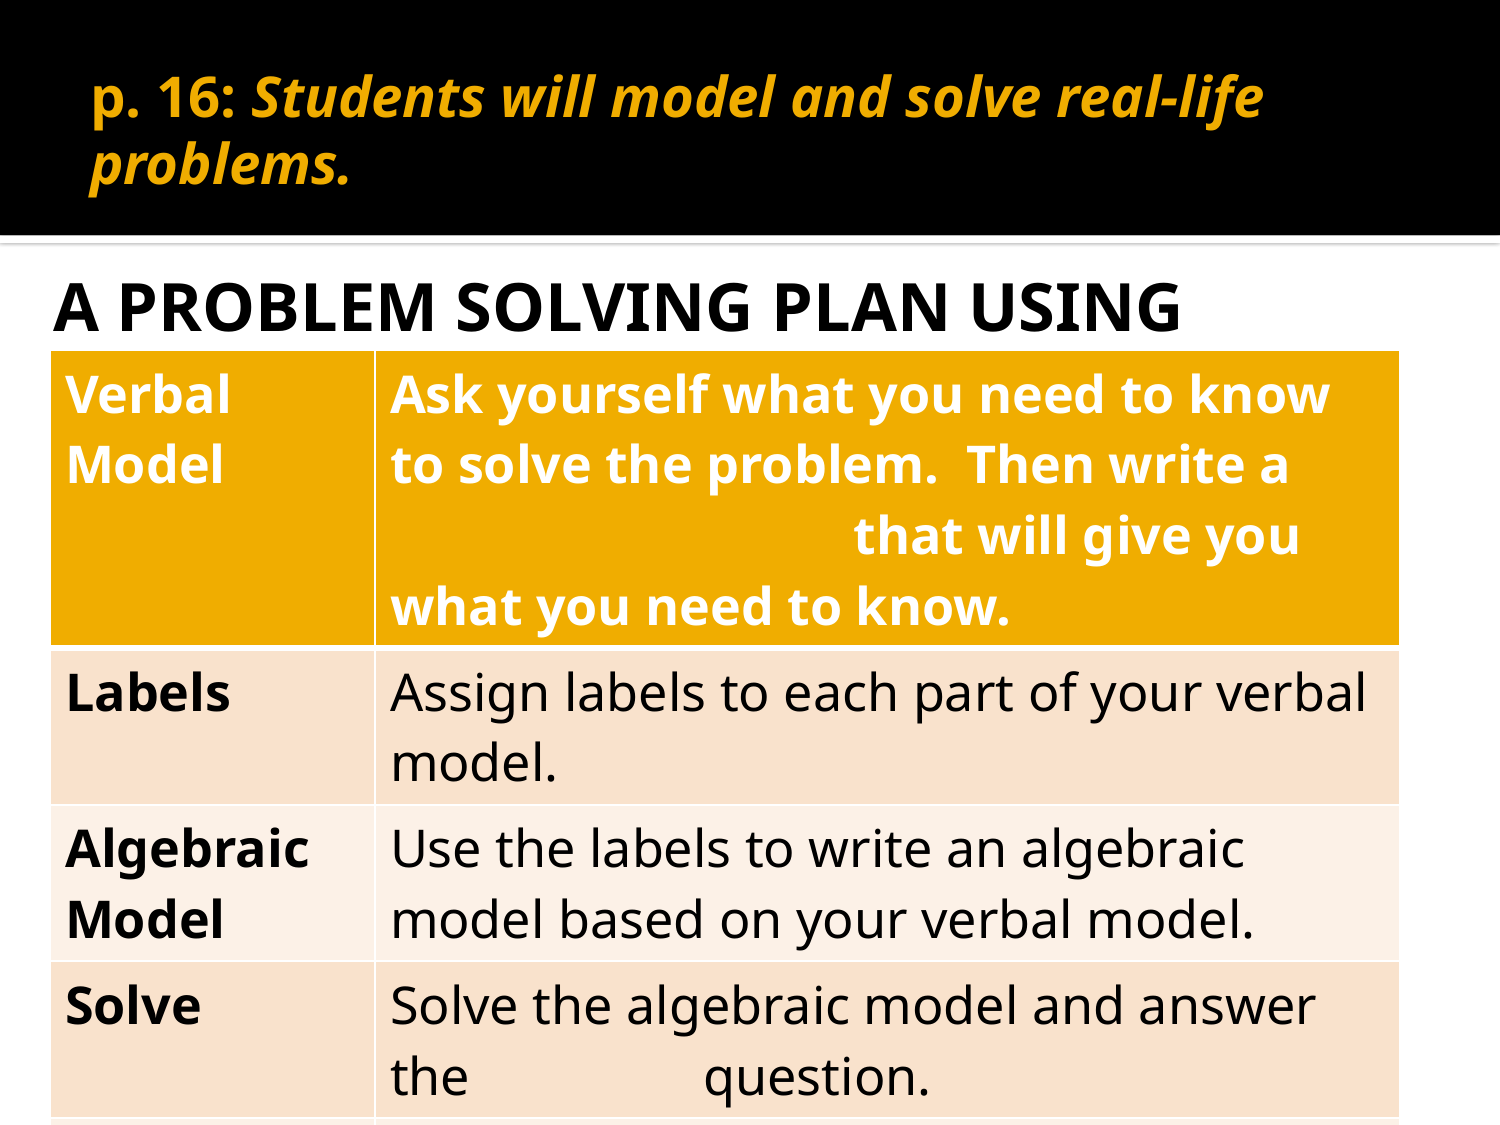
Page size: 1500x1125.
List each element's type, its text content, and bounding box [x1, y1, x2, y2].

title p. 16: Students will model and solve real-life problems. [75, 25, 1425, 231]
table_header Ask yourself what you need to know to solve the problem. Then write a that will give you what you need to know. [376, 351, 1399, 645]
table_header Verbal Model [51, 351, 374, 645]
table_cell Check that your answer is . [376, 1119, 1399, 1125]
table_cell Check [51, 1119, 374, 1125]
table_cell Use the labels to write an algebraic model based on your verbal model. [376, 806, 1399, 960]
footer Students will model and solve real-life problems. [433, 1062, 1337, 1108]
table_cell Labels [51, 651, 374, 804]
table_cell Solve the algebraic model and answer the question. [376, 962, 1399, 1117]
table_cell Solve [51, 962, 374, 1117]
table_cell Algebraic Model [51, 806, 374, 960]
list A PROBLEM SOLVING PLAN USING MODELS [24, 249, 1450, 1009]
table_cell Assign labels to each part of your verbal model. [376, 651, 1399, 804]
